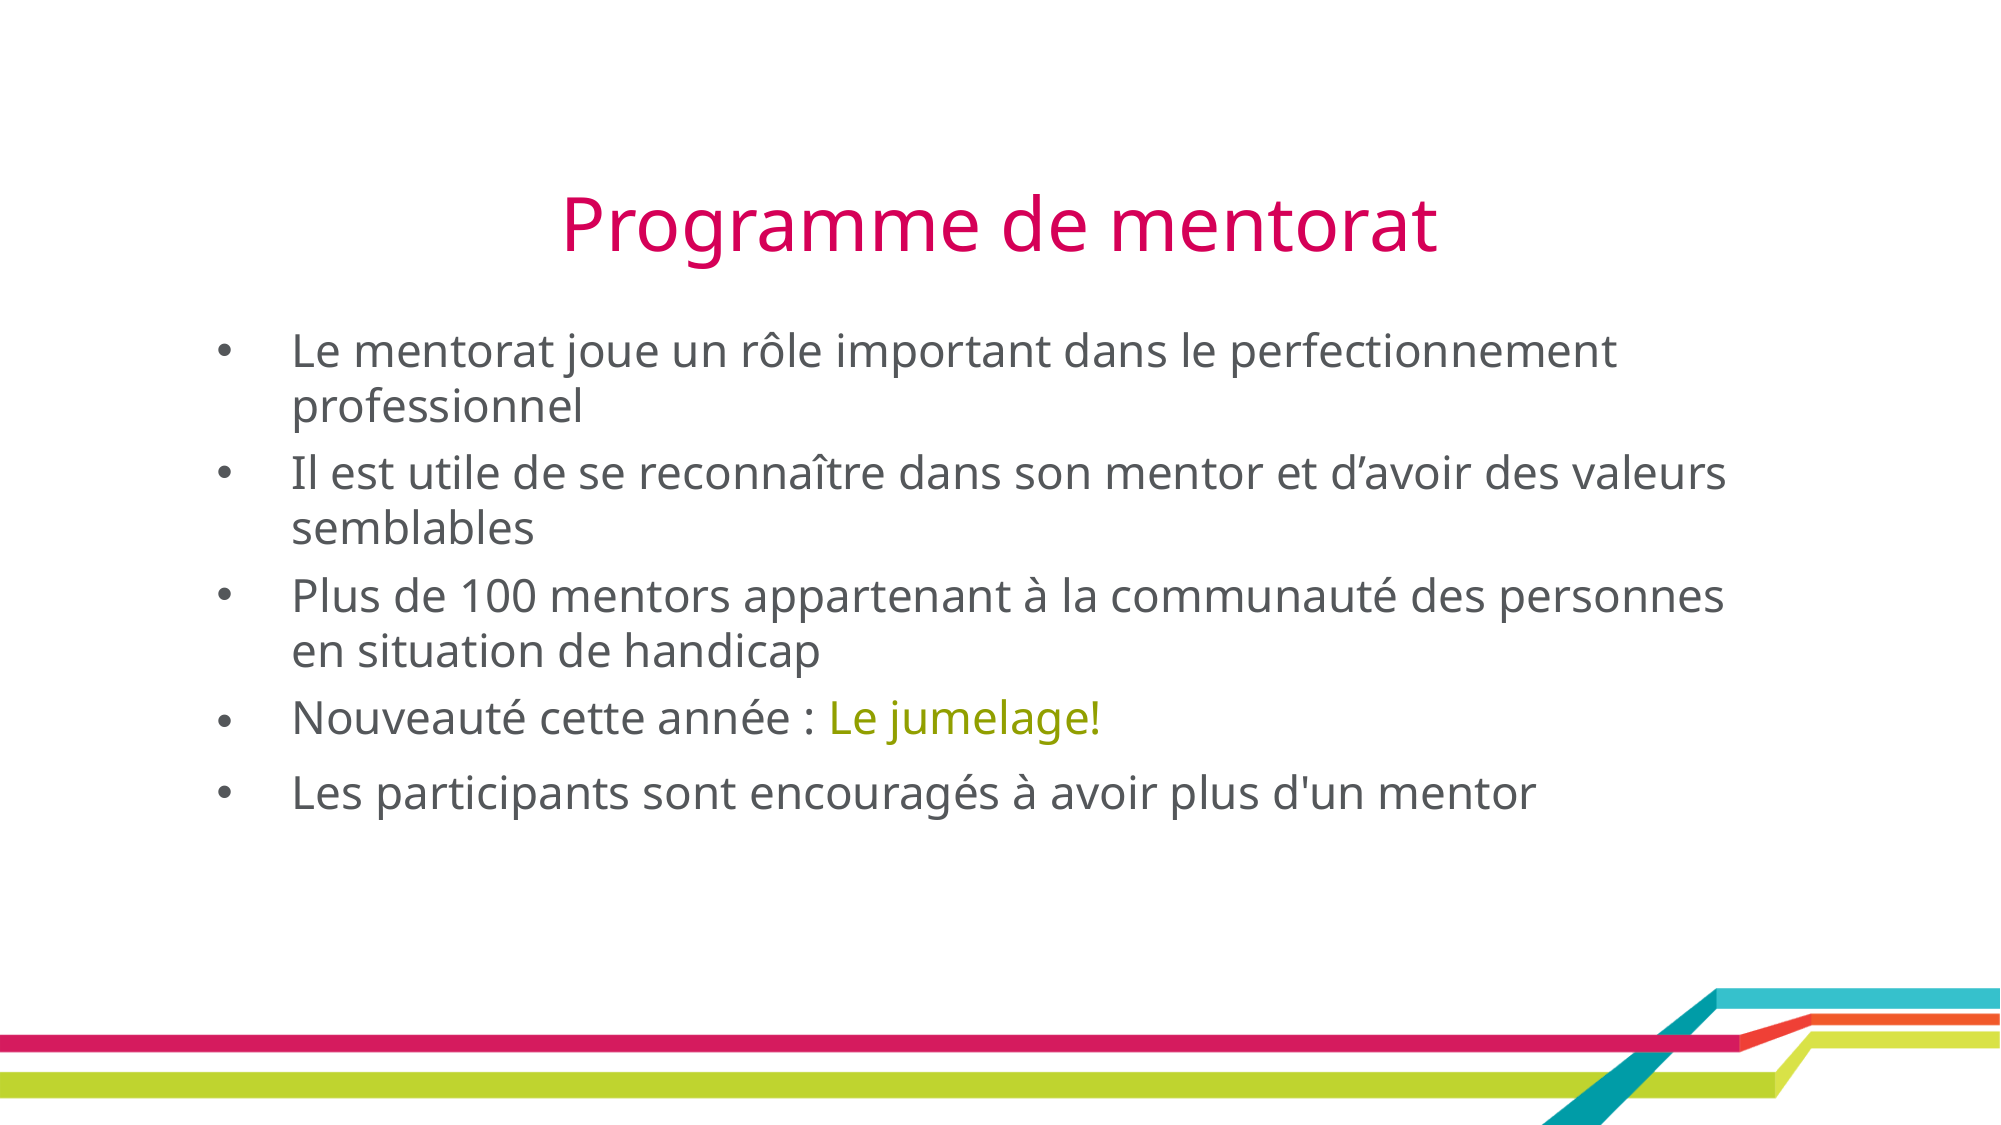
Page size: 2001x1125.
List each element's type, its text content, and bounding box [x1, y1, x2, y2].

title Programme de mentorat [518, 118, 1482, 314]
picture [0, 988, 2000, 1125]
text_box Le mentorat joue un rôle important dans le perfectionnement professionnel Il est utile de se reconnaître dans son mentor et d’avoir des valeurs semblables Plus de 100 mentors appartenant à la communauté des personnes en situation de handicap Nouveauté cette année : Le jumelage! Les participants sont encouragés à avoir plus d'un mentor [201, 314, 1799, 973]
